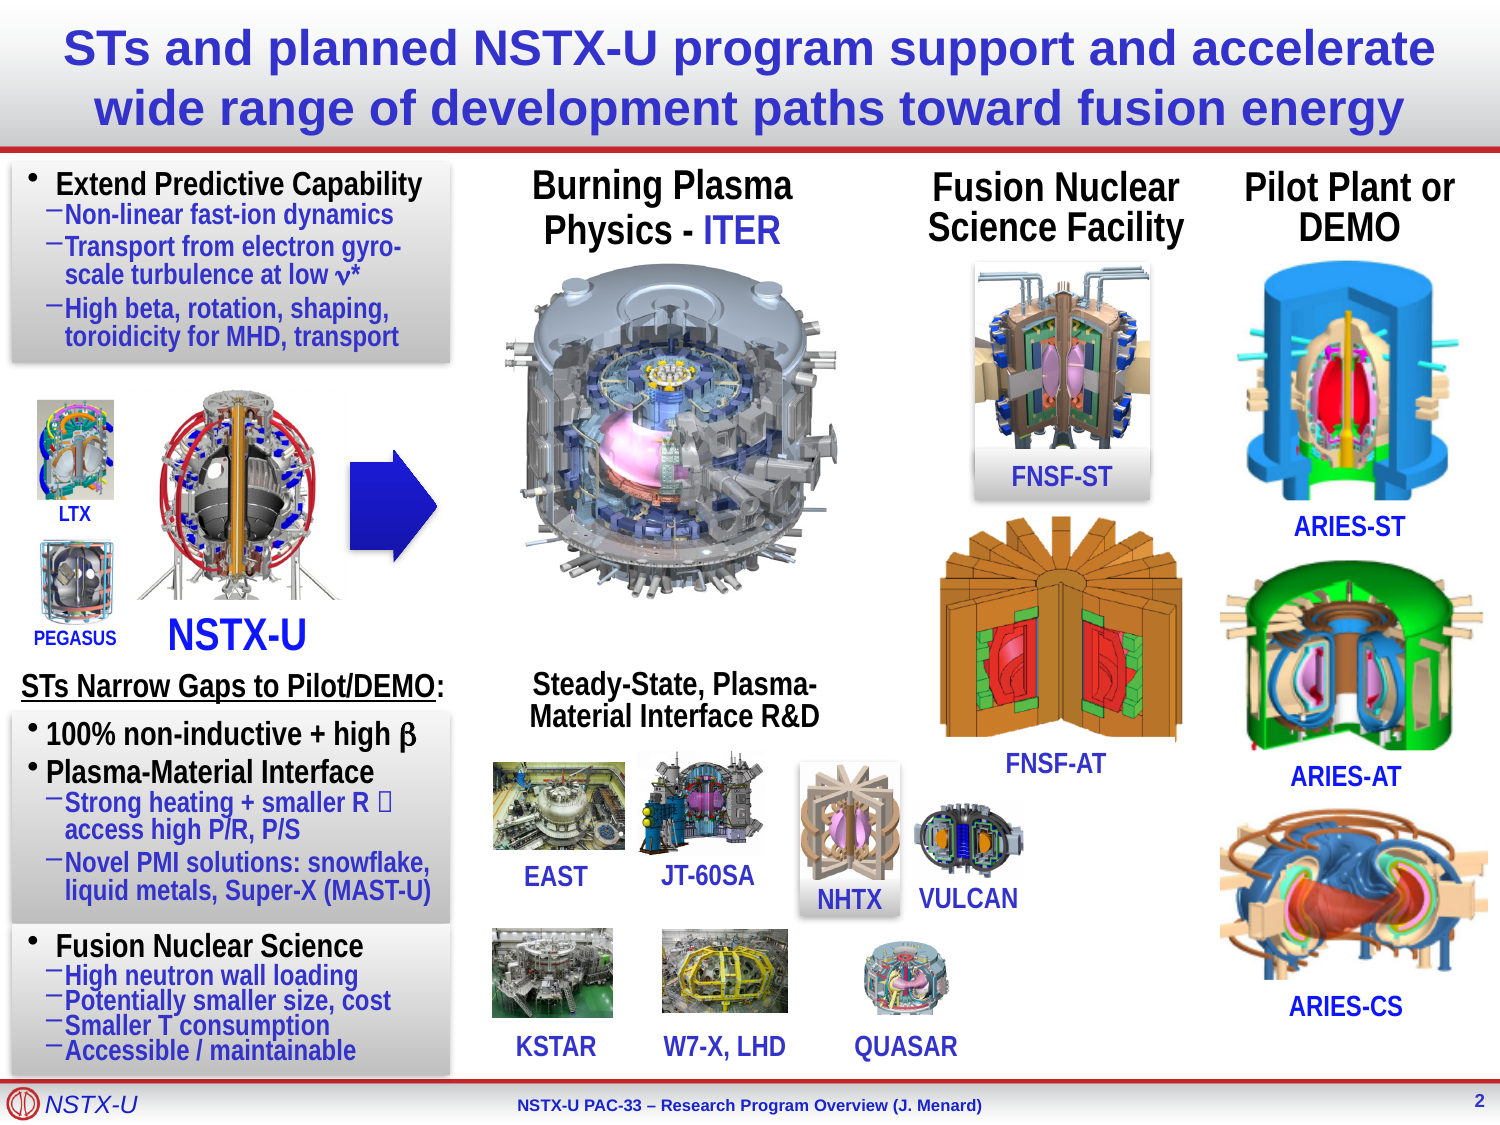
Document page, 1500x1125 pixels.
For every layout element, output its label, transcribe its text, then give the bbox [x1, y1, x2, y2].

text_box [24, 399, 126, 527]
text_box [1219, 161, 1488, 1053]
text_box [124, 387, 351, 660]
slide_number 2 [1374, 1087, 1500, 1113]
text_box Steady-State, Plasma-Material Interface R&D [500, 662, 850, 741]
picture [504, 262, 838, 601]
text_box Extend Predictive Capability Non-linear fast-ion dynamics Transport from electron gyro-scale turbulence at low n* High beta, rotation, shaping, toroidicity for MHD, transport [12, 162, 450, 363]
text_box STs Narrow Gaps to Pilot/DEMO: [6, 656, 460, 712]
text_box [937, 512, 1185, 788]
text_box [637, 749, 778, 892]
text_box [799, 762, 901, 917]
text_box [837, 939, 976, 1063]
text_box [974, 262, 1151, 501]
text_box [487, 762, 626, 901]
text_box Burning Plasma Physics - ITER [500, 156, 825, 262]
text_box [487, 928, 626, 1063]
text_box Fusion Nuclear Science High neutron wall loading Potentially smaller size, cost Smaller T consumption Accessible / maintainable [12, 924, 450, 1075]
title STs and planned NSTX-U program support and accelerate wide range of development paths toward fusion energy [0, 0, 1500, 151]
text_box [649, 928, 801, 1063]
picture [0, 1079, 1500, 1125]
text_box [12, 537, 138, 659]
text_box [904, 799, 1038, 916]
text_box [354, 450, 438, 563]
text_box Fusion Nuclear Science Facility [924, 162, 1188, 258]
text_box 100% non-inductive + high b Plasma-Material Interface Strong heating + smaller R  access high P/R, P/S Novel PMI solutions: snowflake, liquid metals, Super-X (MAST-U) [12, 712, 450, 923]
